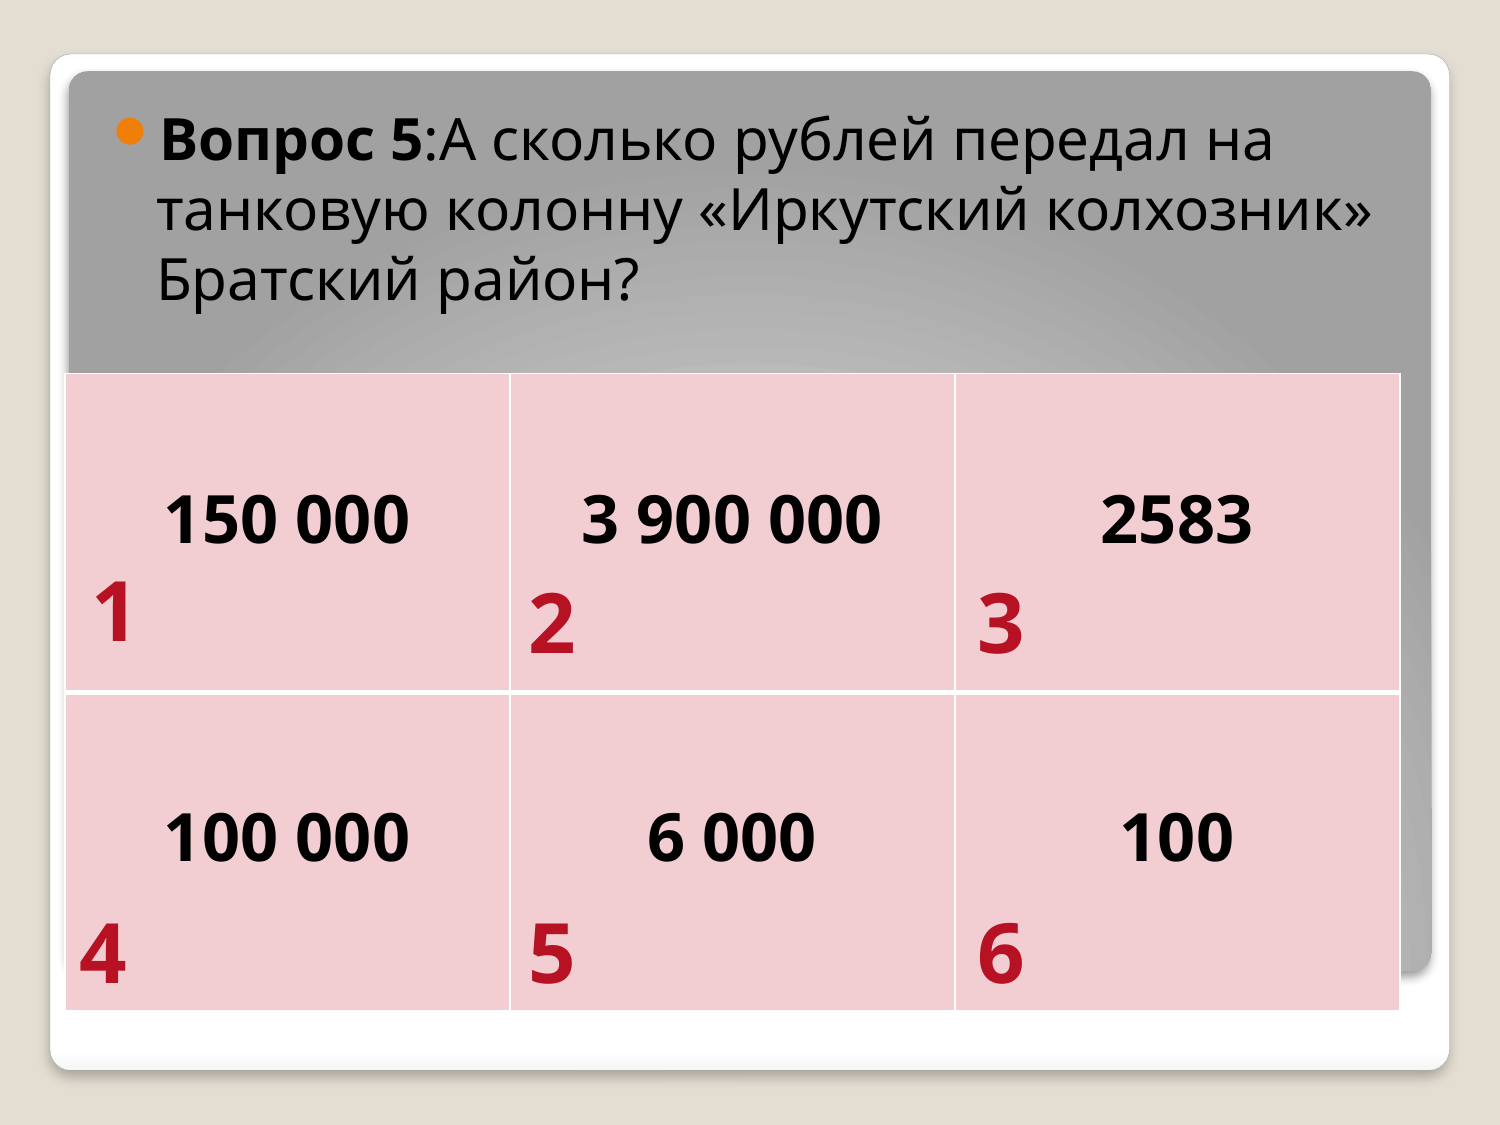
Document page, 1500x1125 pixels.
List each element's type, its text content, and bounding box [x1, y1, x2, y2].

table_cell 100 000 [66, 695, 509, 1010]
text_box 3 [962, 562, 1046, 678]
table_header 2583 [956, 374, 1399, 690]
table_cell 6 000 [511, 695, 954, 1010]
text_box 5 [513, 893, 597, 1008]
table_header 150 000 [66, 374, 509, 690]
table_cell 100 [956, 695, 1399, 1010]
text_box 1 [76, 550, 183, 666]
list Вопрос 5:А сколько рублей передал на танковую колонну «Иркутский колхозник» Братский район? [82, 86, 1425, 774]
table_header 3 900 000 [511, 374, 954, 690]
text_box 6 [962, 893, 1034, 1008]
text_box 4 [64, 893, 148, 1008]
text_box 2 [513, 562, 632, 678]
